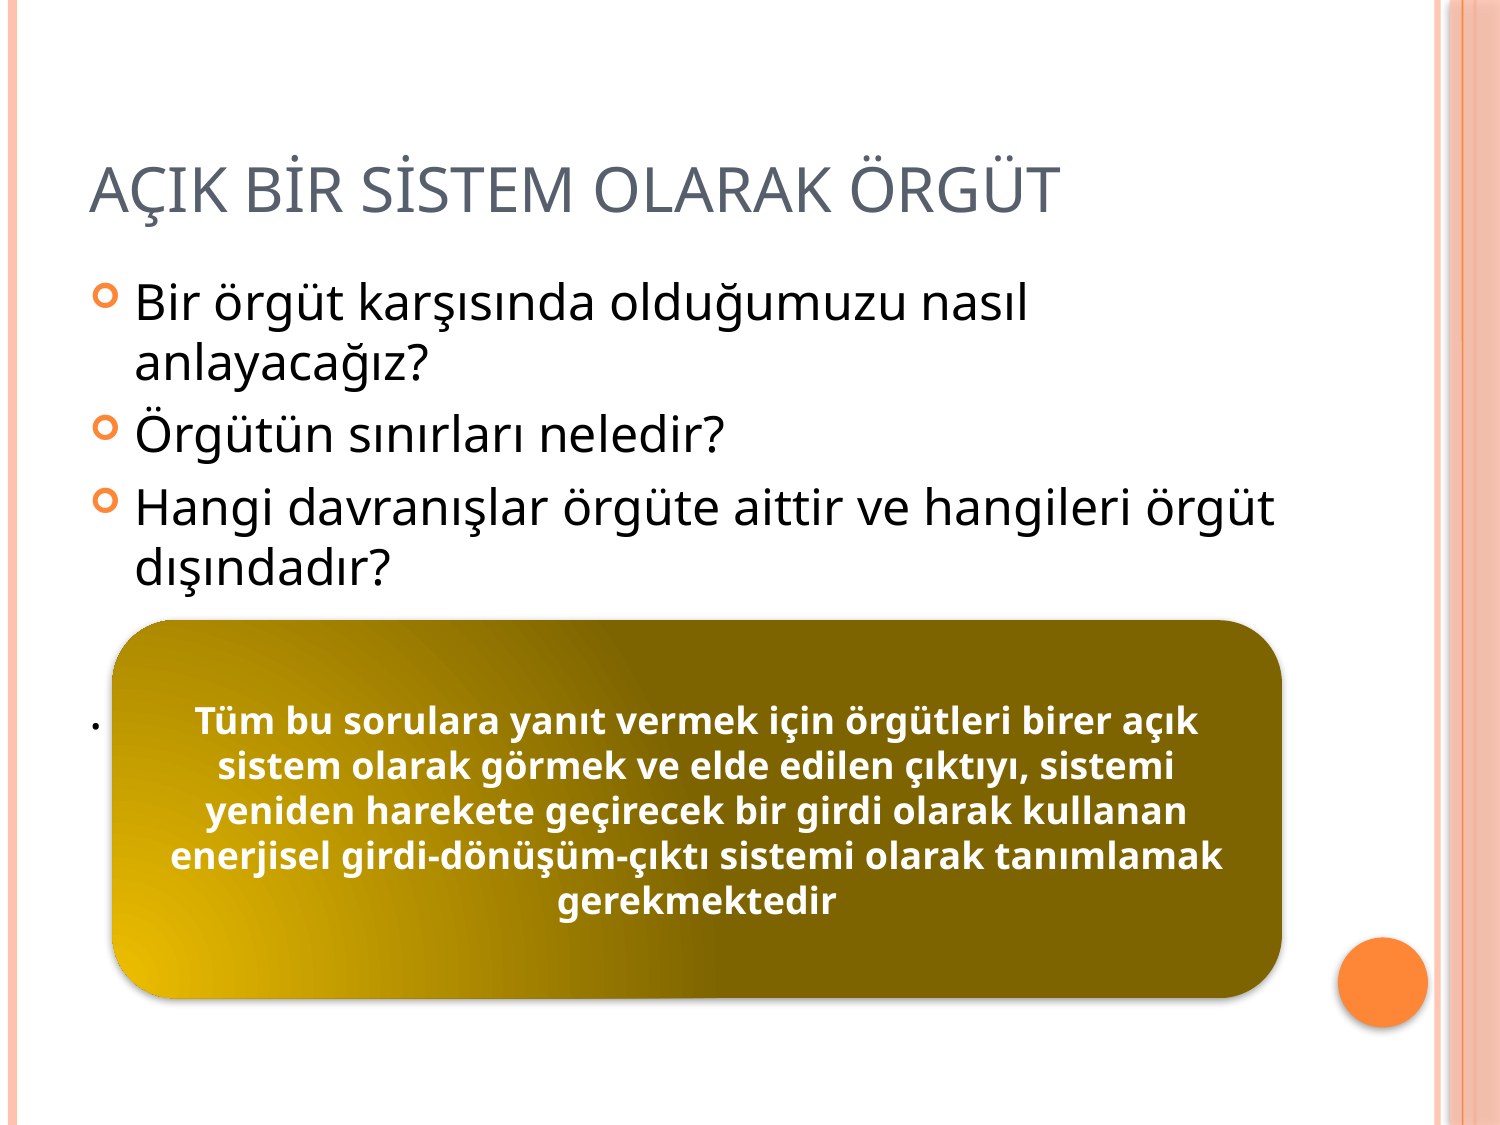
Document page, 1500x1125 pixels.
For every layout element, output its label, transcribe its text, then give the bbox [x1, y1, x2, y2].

title AÇIK BİR SİSTEM OLARAK ÖRGÜT [75, 45, 1300, 233]
text_box Tüm bu sorulara yanıt vermek için örgütleri birer açık sistem olarak görmek ve elde edilen çıktıyı, sistemi yeniden harekete geçirecek bir girdi olarak kullanan enerjisel girdi-dönüşüm-çıktı sistemi olarak tanımlamak gerekmektedir [112, 620, 1282, 999]
list Bir örgüt karşısında olduğumuzu nasıl anlayacağız? Örgütün sınırları neledir? Hangi davranışlar örgüte aittir ve hangileri örgüt dışındadır? . [75, 262, 1300, 1062]
